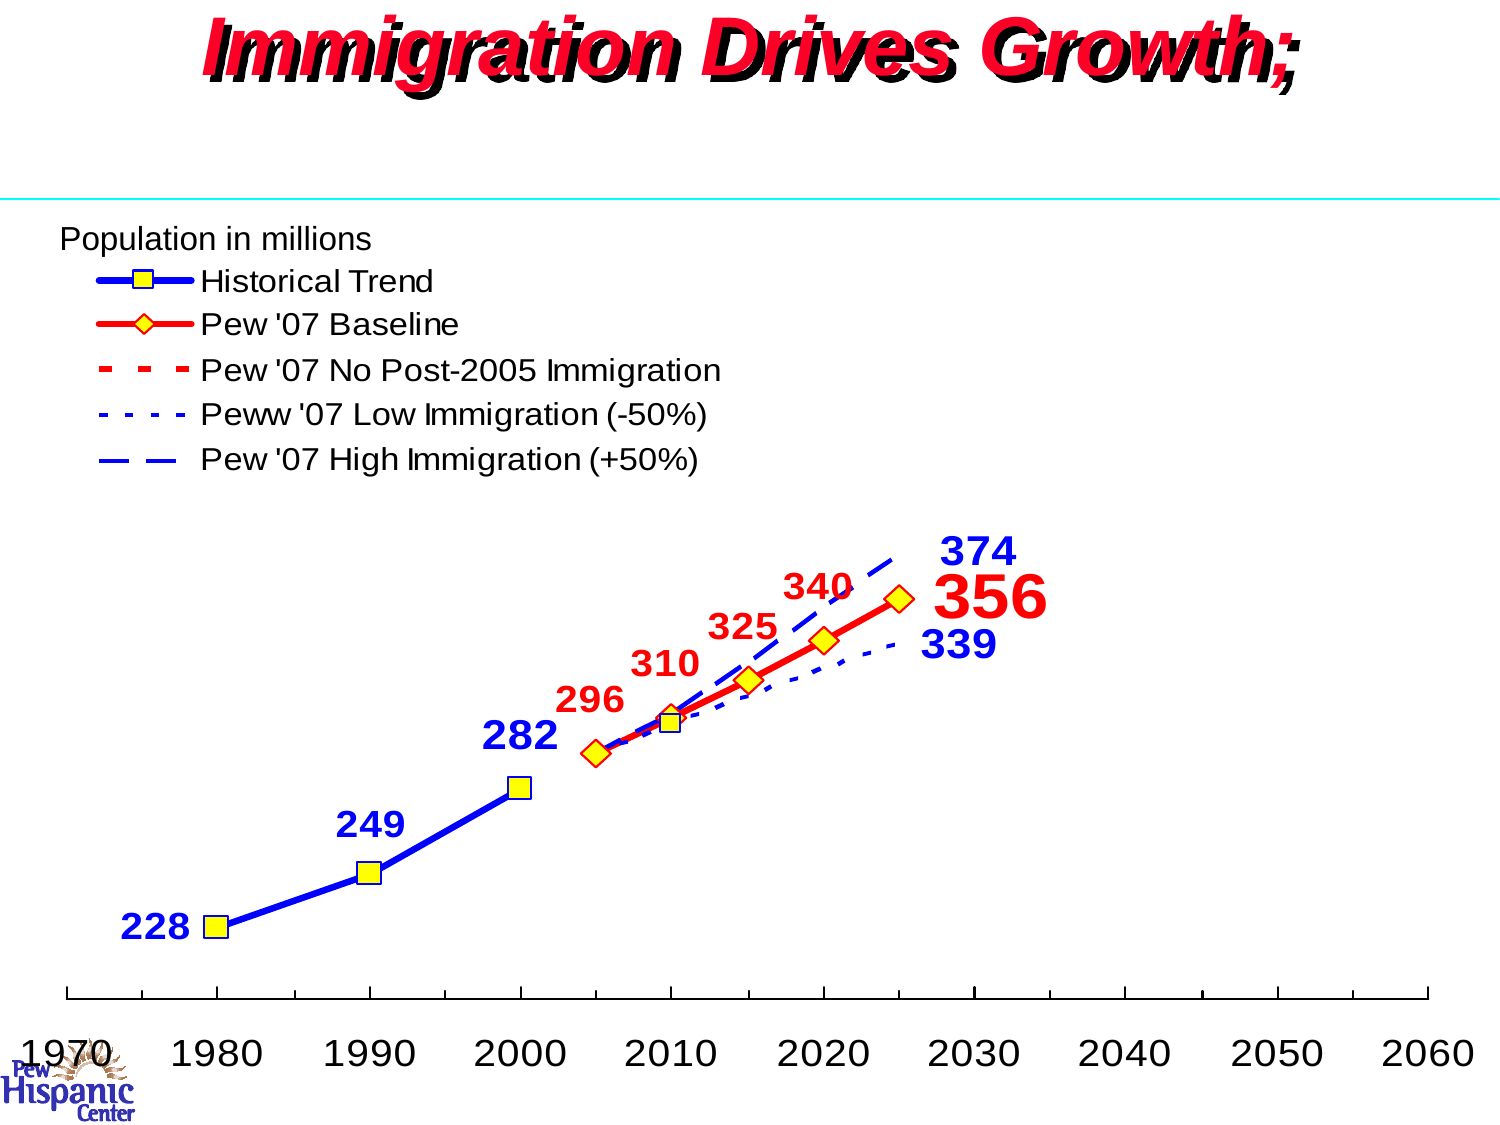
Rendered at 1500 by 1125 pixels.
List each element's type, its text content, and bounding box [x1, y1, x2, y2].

title Immigration Drives Growth; [0, 0, 1500, 161]
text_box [0, 161, 1500, 1124]
